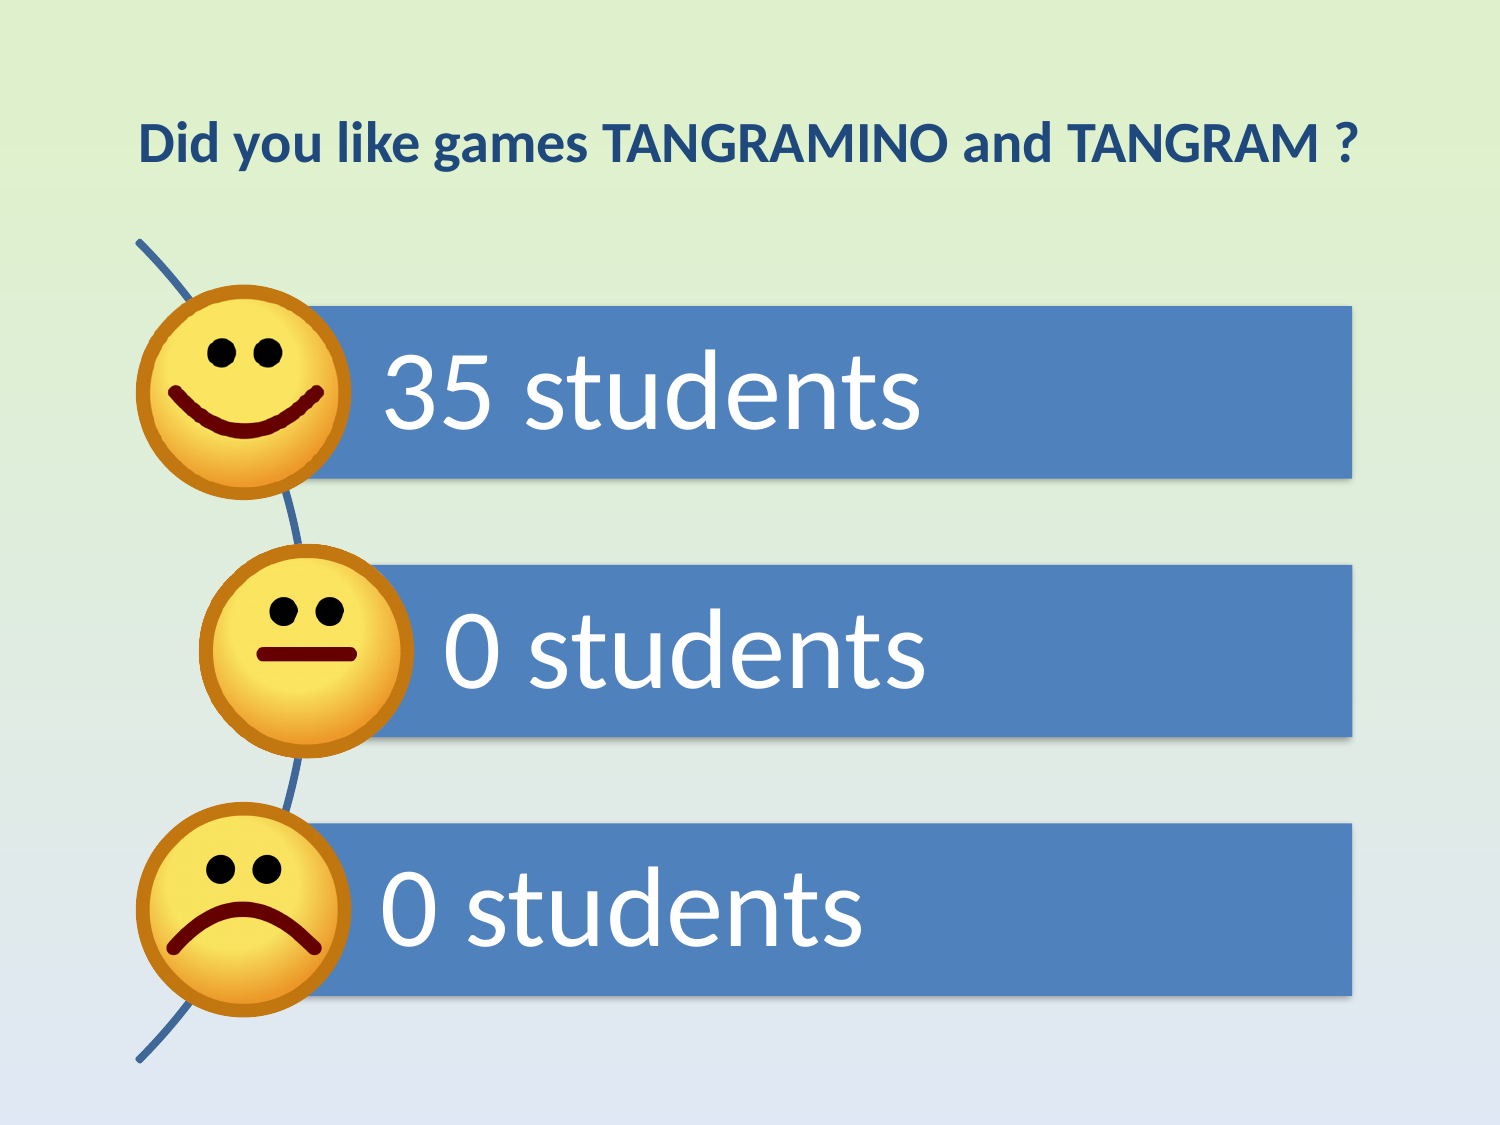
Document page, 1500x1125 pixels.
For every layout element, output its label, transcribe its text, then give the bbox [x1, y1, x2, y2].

title Did you like games TANGRAMINO and TANGRAM ? [75, 45, 1425, 233]
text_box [123, 219, 1365, 1083]
